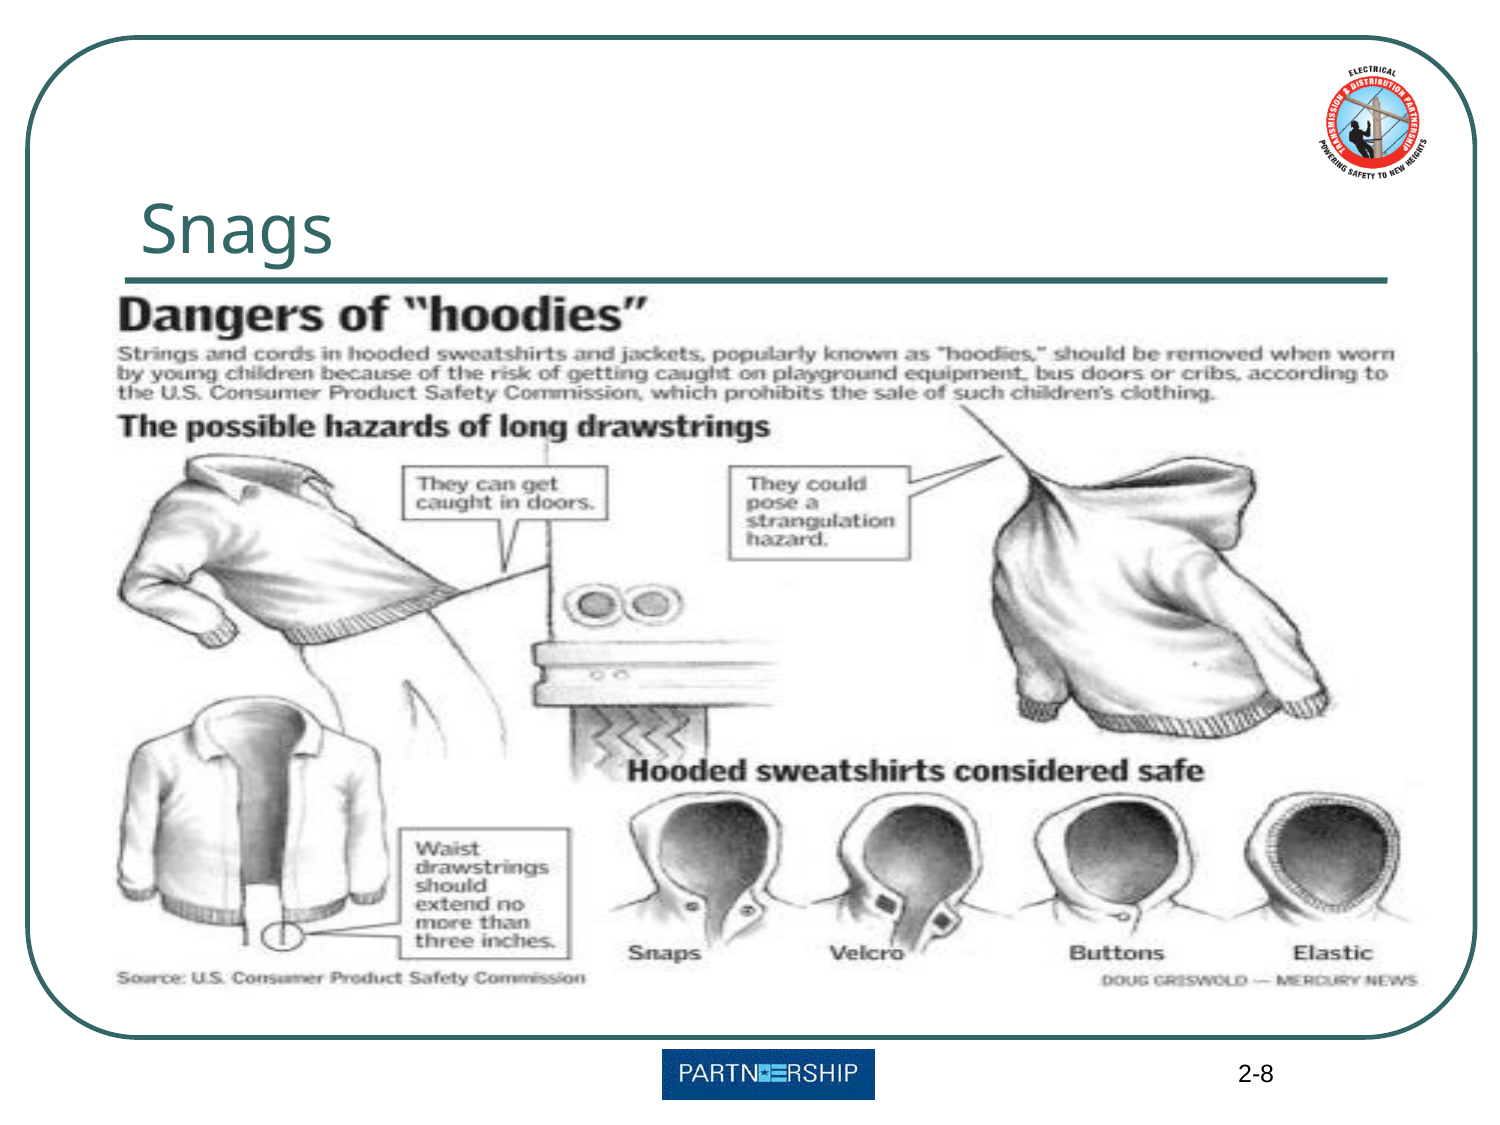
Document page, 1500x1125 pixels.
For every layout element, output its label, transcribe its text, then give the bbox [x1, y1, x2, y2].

slide_number 2-8 [1124, 1049, 1388, 1125]
picture [1312, 62, 1431, 183]
title Snags [125, 87, 1388, 275]
picture [662, 1049, 875, 1100]
picture [112, 286, 1426, 1001]
